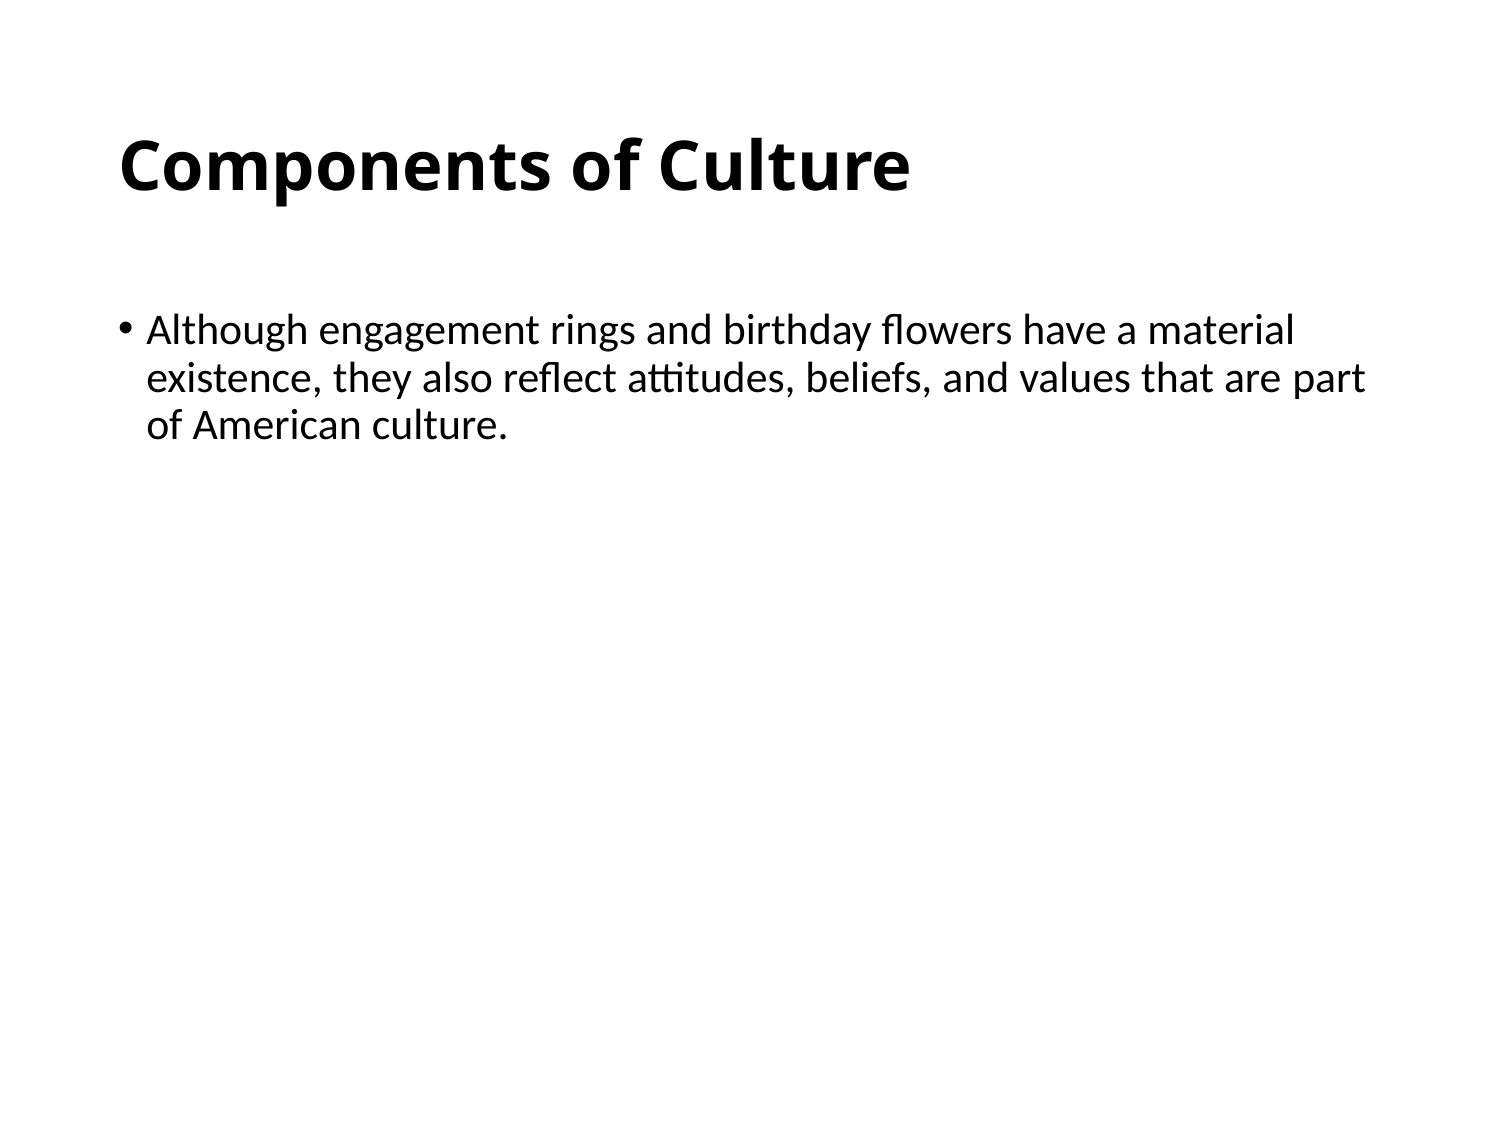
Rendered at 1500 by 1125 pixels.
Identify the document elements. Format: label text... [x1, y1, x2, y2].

list Although engagement rings and birthday flowers have a material existence, they also reflect attitudes, beliefs, and values that are part of American culture. [103, 299, 1397, 1014]
title Components of Culture [103, 59, 1397, 278]
